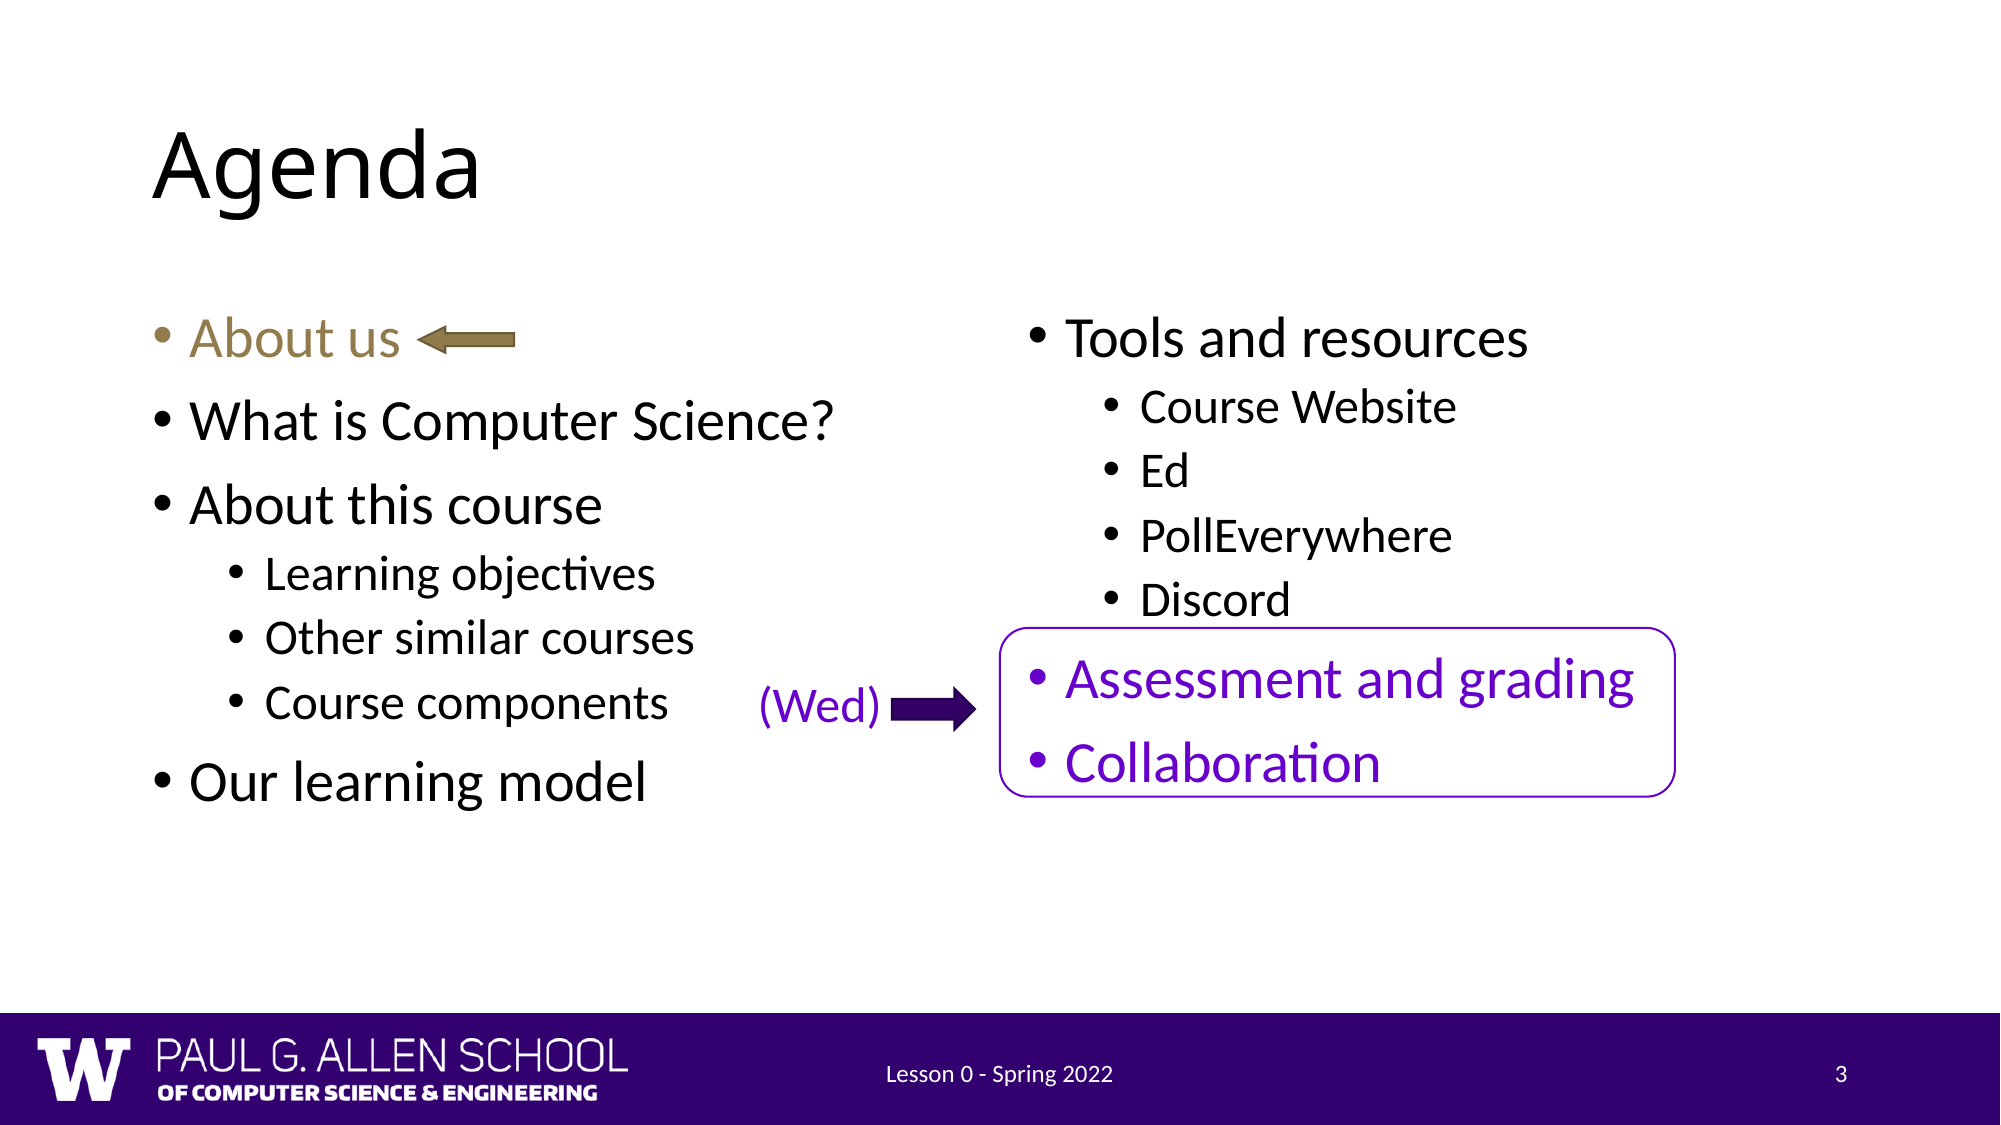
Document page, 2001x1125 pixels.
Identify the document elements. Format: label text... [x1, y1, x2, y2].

text_box [416, 325, 516, 355]
list About us What is Computer Science? About this course Learning objectives Other similar courses Course components Our learning model [137, 299, 988, 1003]
picture [0, 1013, 2000, 1125]
list Tools and resources Course Website Ed PollEverywhere Discord Assessment and grading Collaboration [1012, 299, 1863, 1003]
text_box [998, 626, 1676, 798]
footer Lesson 0 - Spring 2022 [662, 1042, 1338, 1103]
text_box (Wed) [742, 665, 906, 740]
slide_number 3 [1412, 1042, 1863, 1103]
text_box [906, 686, 977, 733]
title Agenda [137, 59, 1863, 278]
